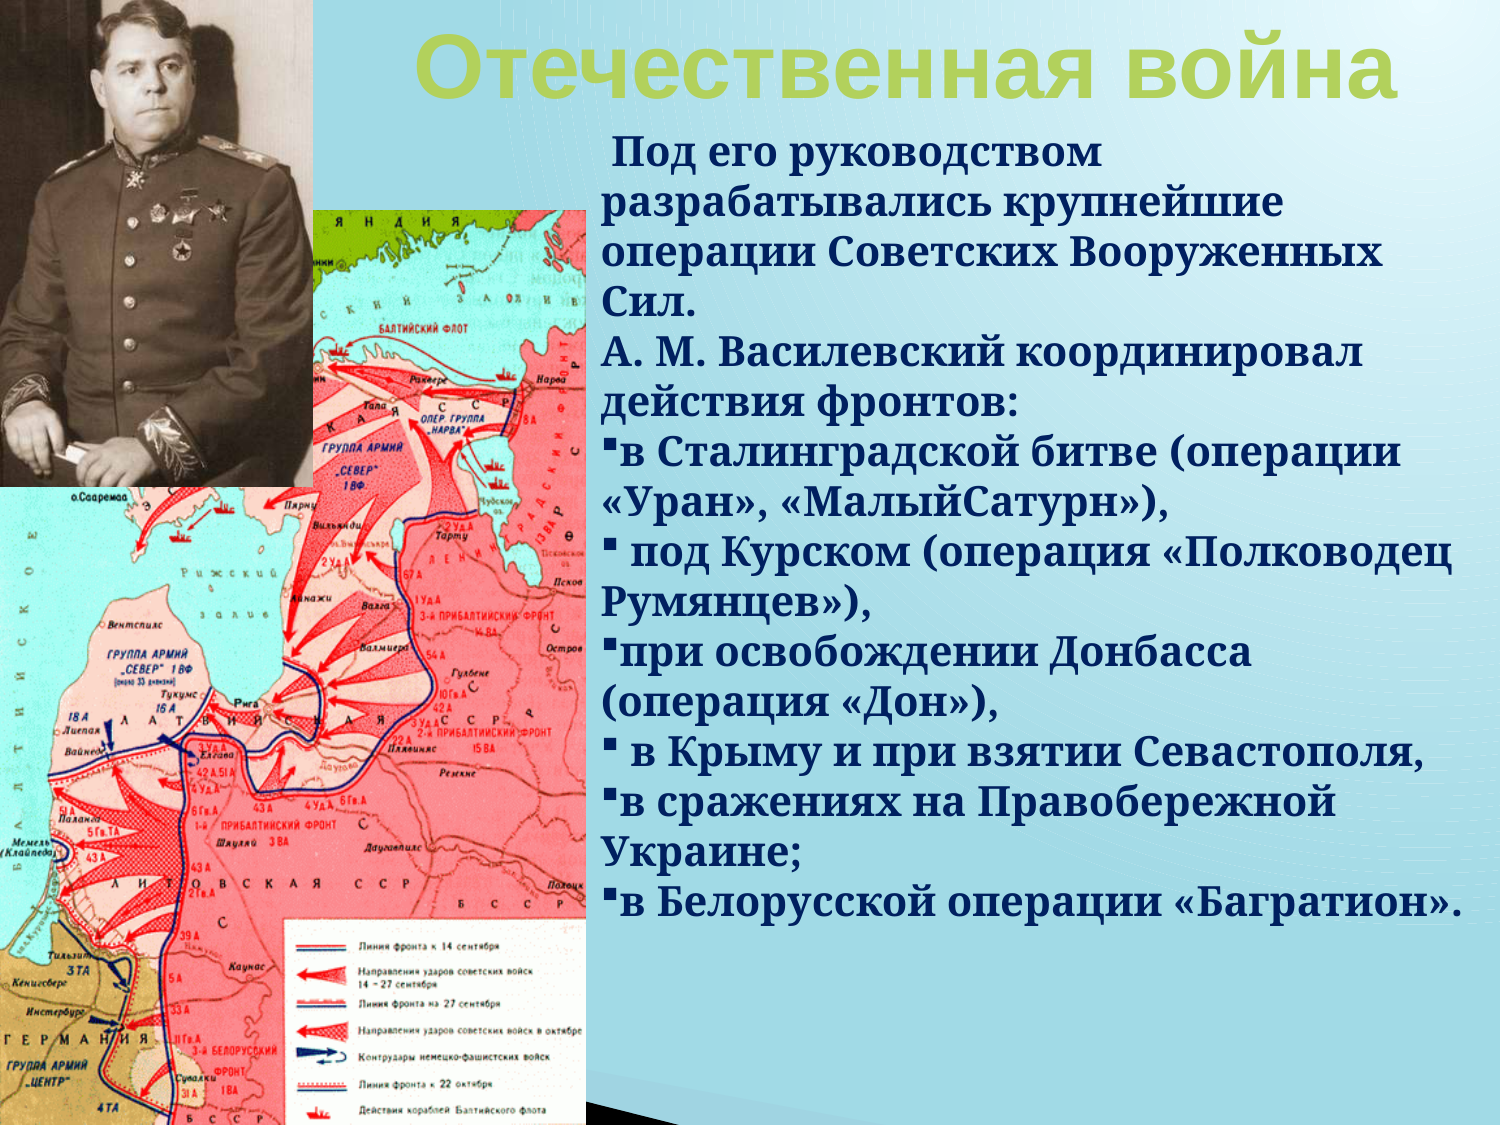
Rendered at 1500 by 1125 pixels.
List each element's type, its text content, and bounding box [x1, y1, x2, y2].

picture [0, 0, 587, 1125]
text_box Отечественная война [398, 0, 1500, 125]
text_box Под его руководством разрабатывались крупнейшие операции Советских Вооруженных Сил. А. М. Василевский координировал действия фронтов: в Сталинградской битве (операции «Уран», «МалыйСатурн»), под Курском (операция «Полководец Румянцев»), при освобождении Донбасса (операция «Дон»), в Крыму и при взятии Севастополя, в сражениях на Правобережной Украине; в Белорусской операции «Багратион». [585, 125, 1500, 933]
